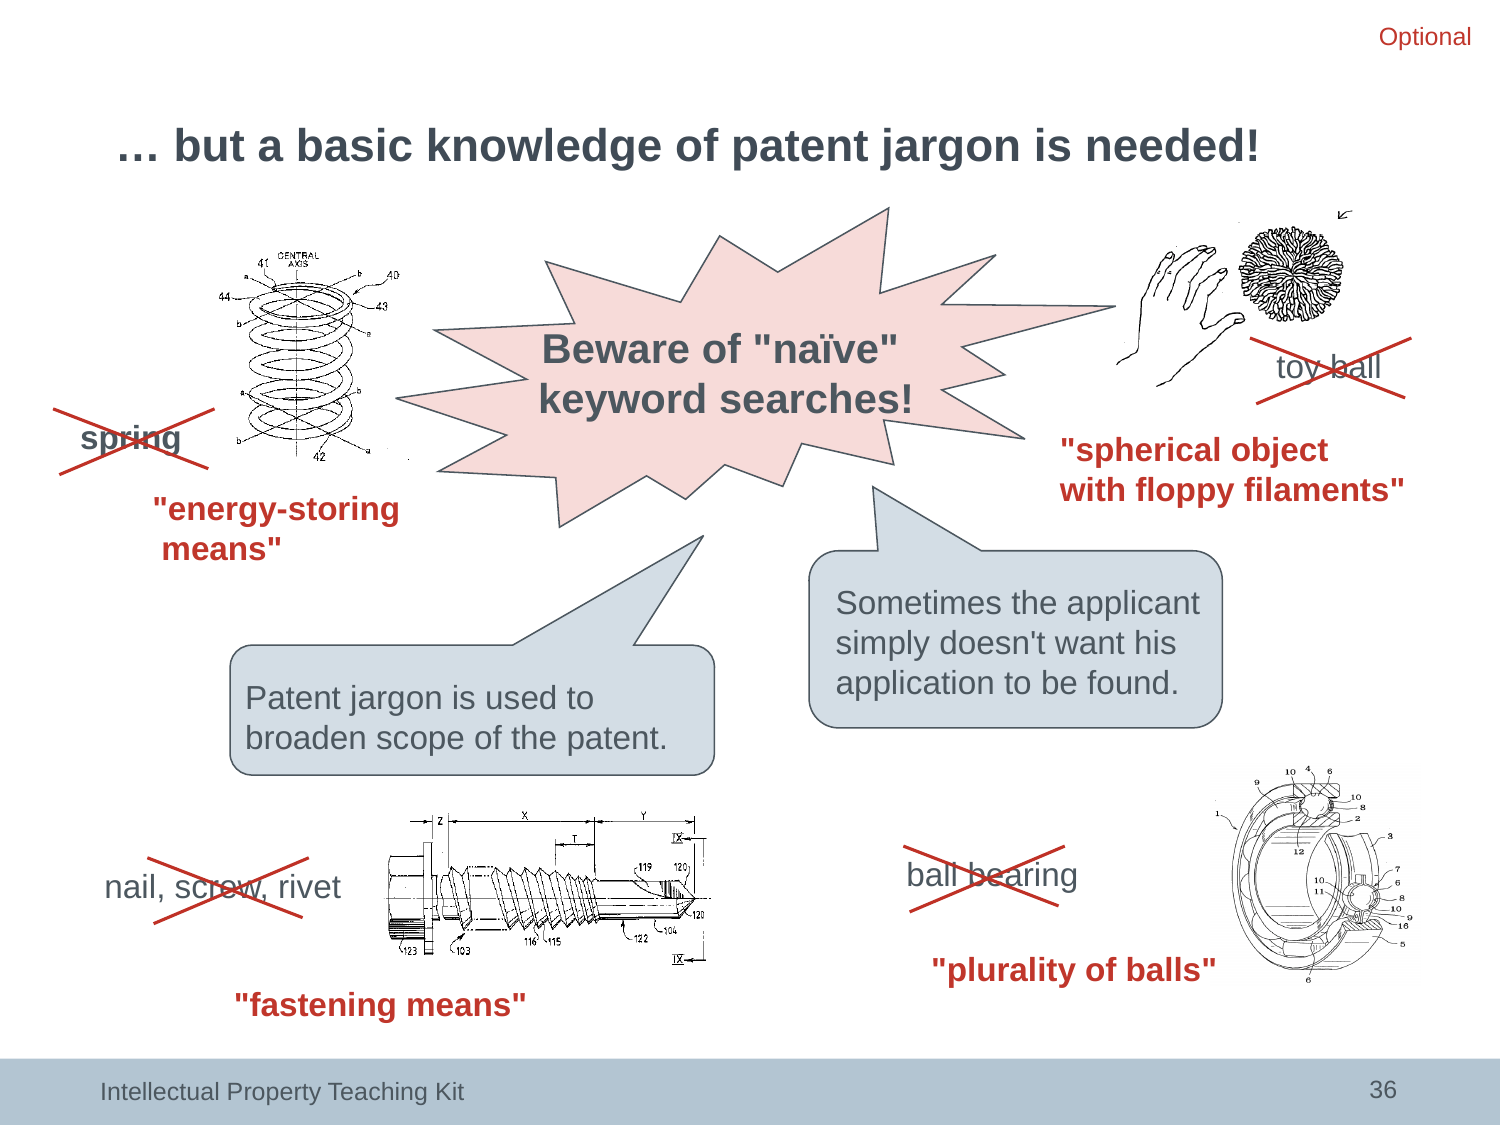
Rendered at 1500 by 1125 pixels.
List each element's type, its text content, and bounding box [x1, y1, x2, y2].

text_box 36 [1273, 1070, 1398, 1106]
text_box "spherical object with floppy filaments" [1045, 420, 1436, 516]
picture [206, 243, 414, 477]
text_box Sometimes the applicant simply doesn't want his application to be found. [820, 574, 1235, 709]
text_box Optional [1363, 13, 1500, 58]
footer Intellectual Property Teaching Kit [100, 1074, 988, 1125]
list Beware of "naïve" keyword searches! [513, 314, 939, 422]
text_box [434, 326, 513, 372]
text_box [232, 764, 712, 776]
text_box [417, 381, 894, 528]
picture [1210, 763, 1421, 986]
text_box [88, 857, 358, 924]
title … but a basic knowledge of patent jargon is needed! [100, 66, 1400, 220]
text_box "plurality of balls" [916, 940, 1233, 996]
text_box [52, 408, 215, 475]
picture [1107, 196, 1353, 399]
text_box [230, 535, 715, 668]
picture [383, 798, 722, 968]
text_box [891, 845, 1094, 913]
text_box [1249, 337, 1412, 405]
text_box Patent jargon is used to broaden scope of the patent. [230, 668, 715, 764]
text_box "fastening means" [219, 976, 543, 1031]
text_box "energy-storing means" [137, 482, 416, 575]
text_box [545, 220, 1102, 440]
text_box [808, 486, 1222, 728]
